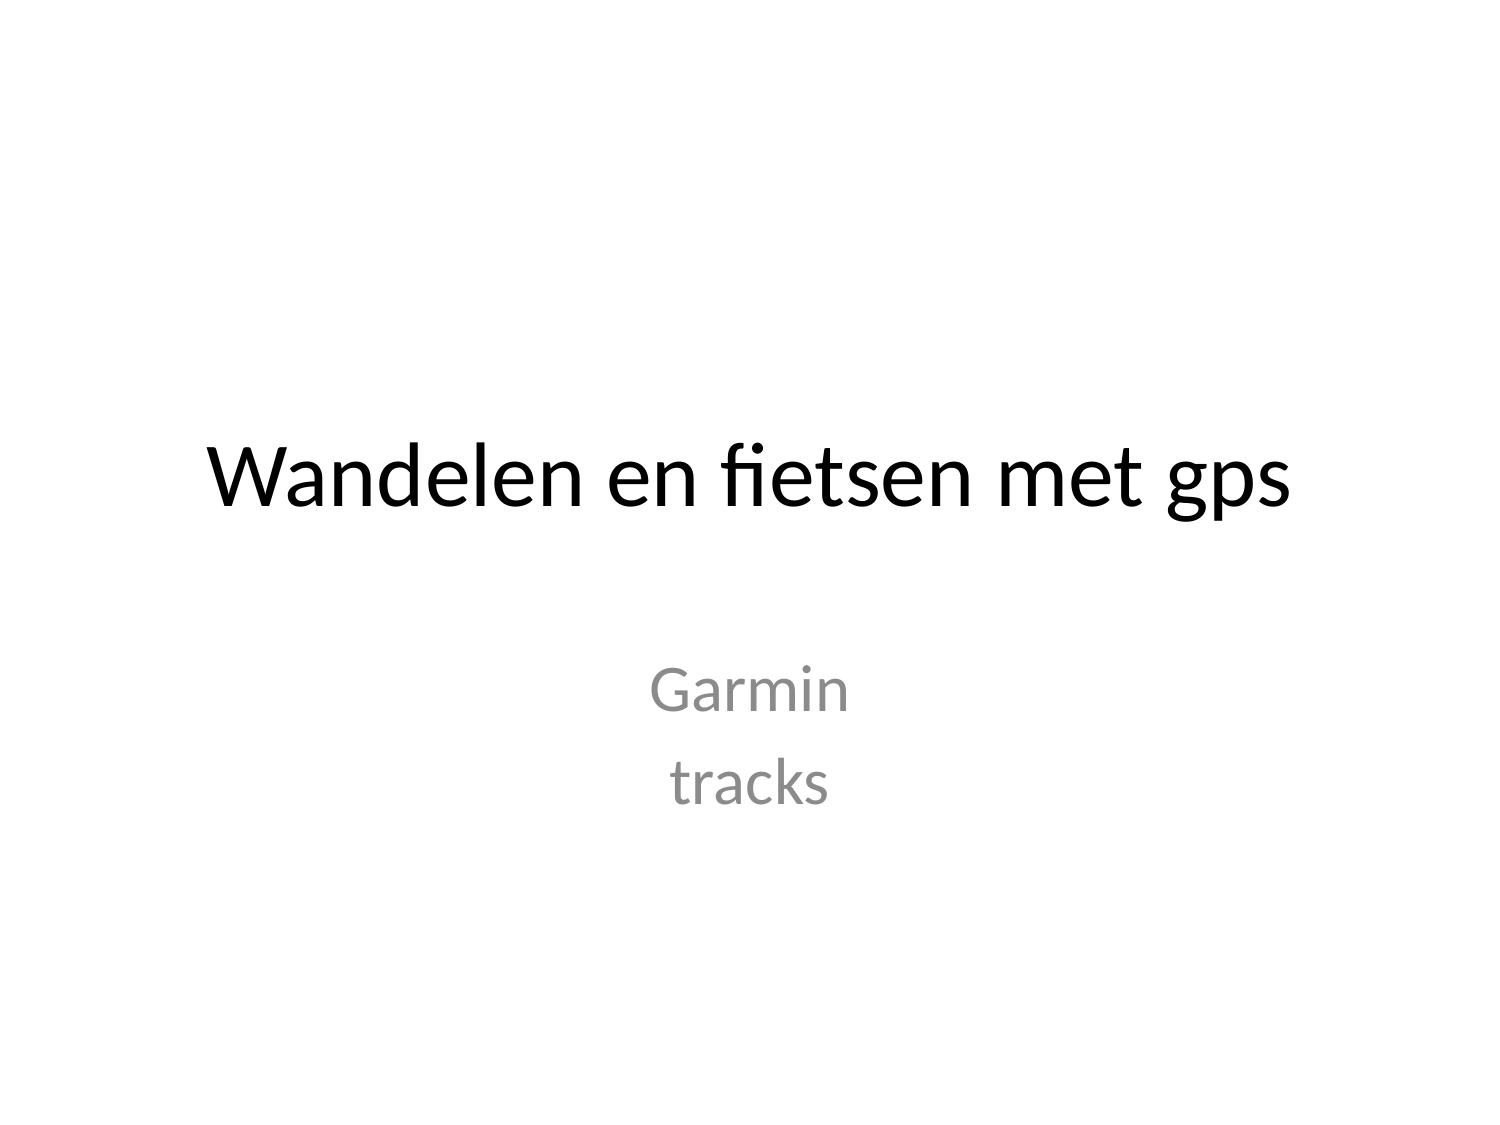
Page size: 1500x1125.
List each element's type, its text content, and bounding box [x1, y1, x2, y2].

title Wandelen en fietsen met gps [112, 349, 1388, 591]
subtitle Garmin tracks [225, 637, 1275, 925]
